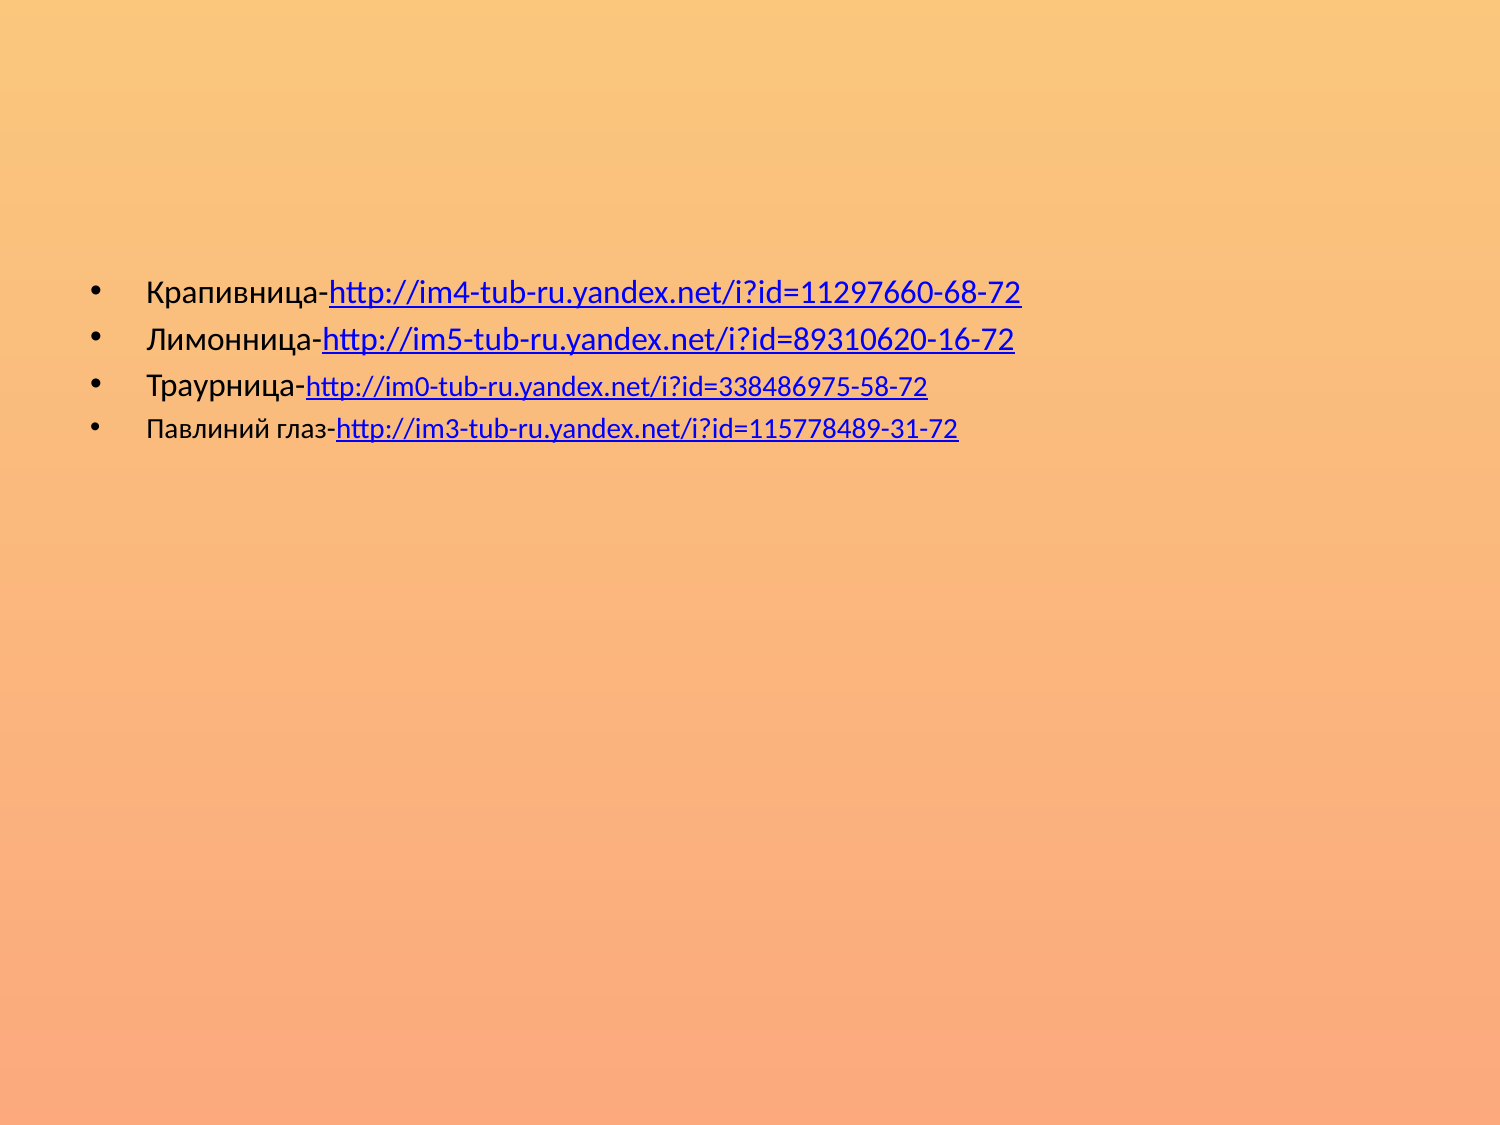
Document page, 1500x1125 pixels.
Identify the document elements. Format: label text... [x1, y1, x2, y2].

list Крапивница-http://im4-tub-ru.yandex.net/i?id=11297660-68-72 Лимонница-http://im5-tub-ru.yandex.net/i?id=89310620-16-72 Траурница-http://im0-tub-ru.yandex.net/i?id=338486975-58-72 Павлиний глаз-http://im3-tub-ru.yandex.net/i?id=115778489-31-72 [75, 262, 1425, 1005]
